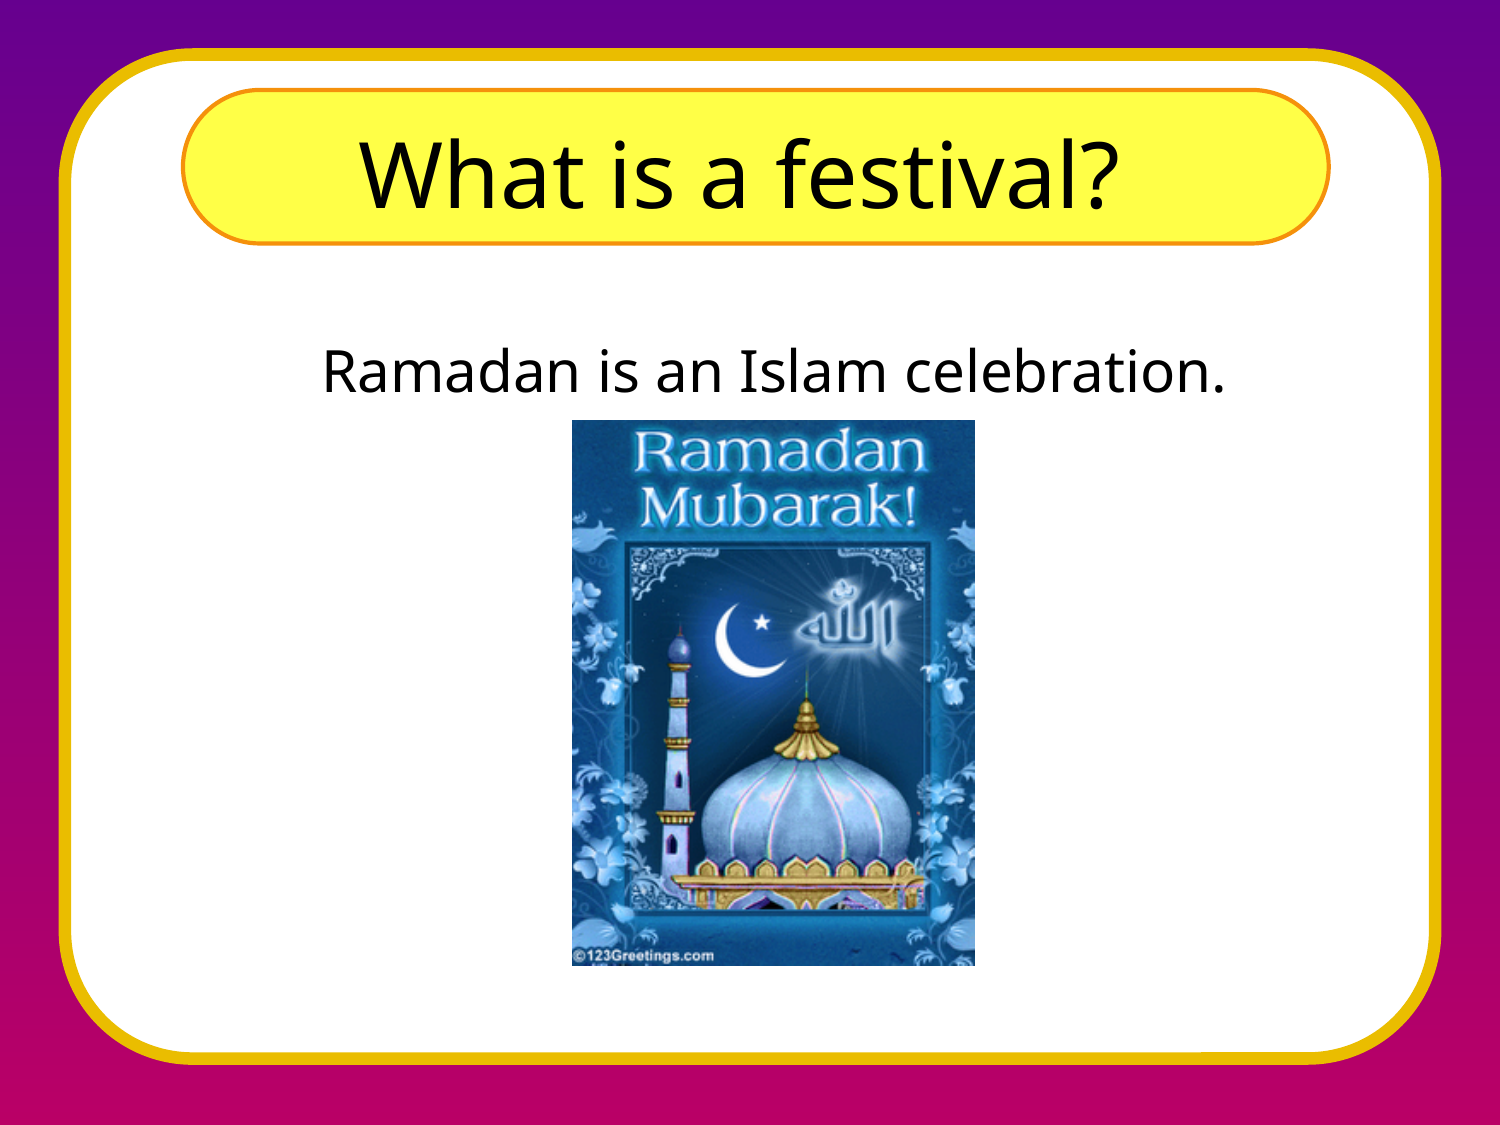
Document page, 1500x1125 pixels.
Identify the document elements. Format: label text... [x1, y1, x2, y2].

text_box [115, 52, 1385, 78]
picture [572, 420, 975, 966]
text_box [62, 109, 1438, 1061]
text_box Ramadan is an Islam celebration. [230, 326, 1317, 411]
title What is a festival? [64, 78, 1415, 266]
